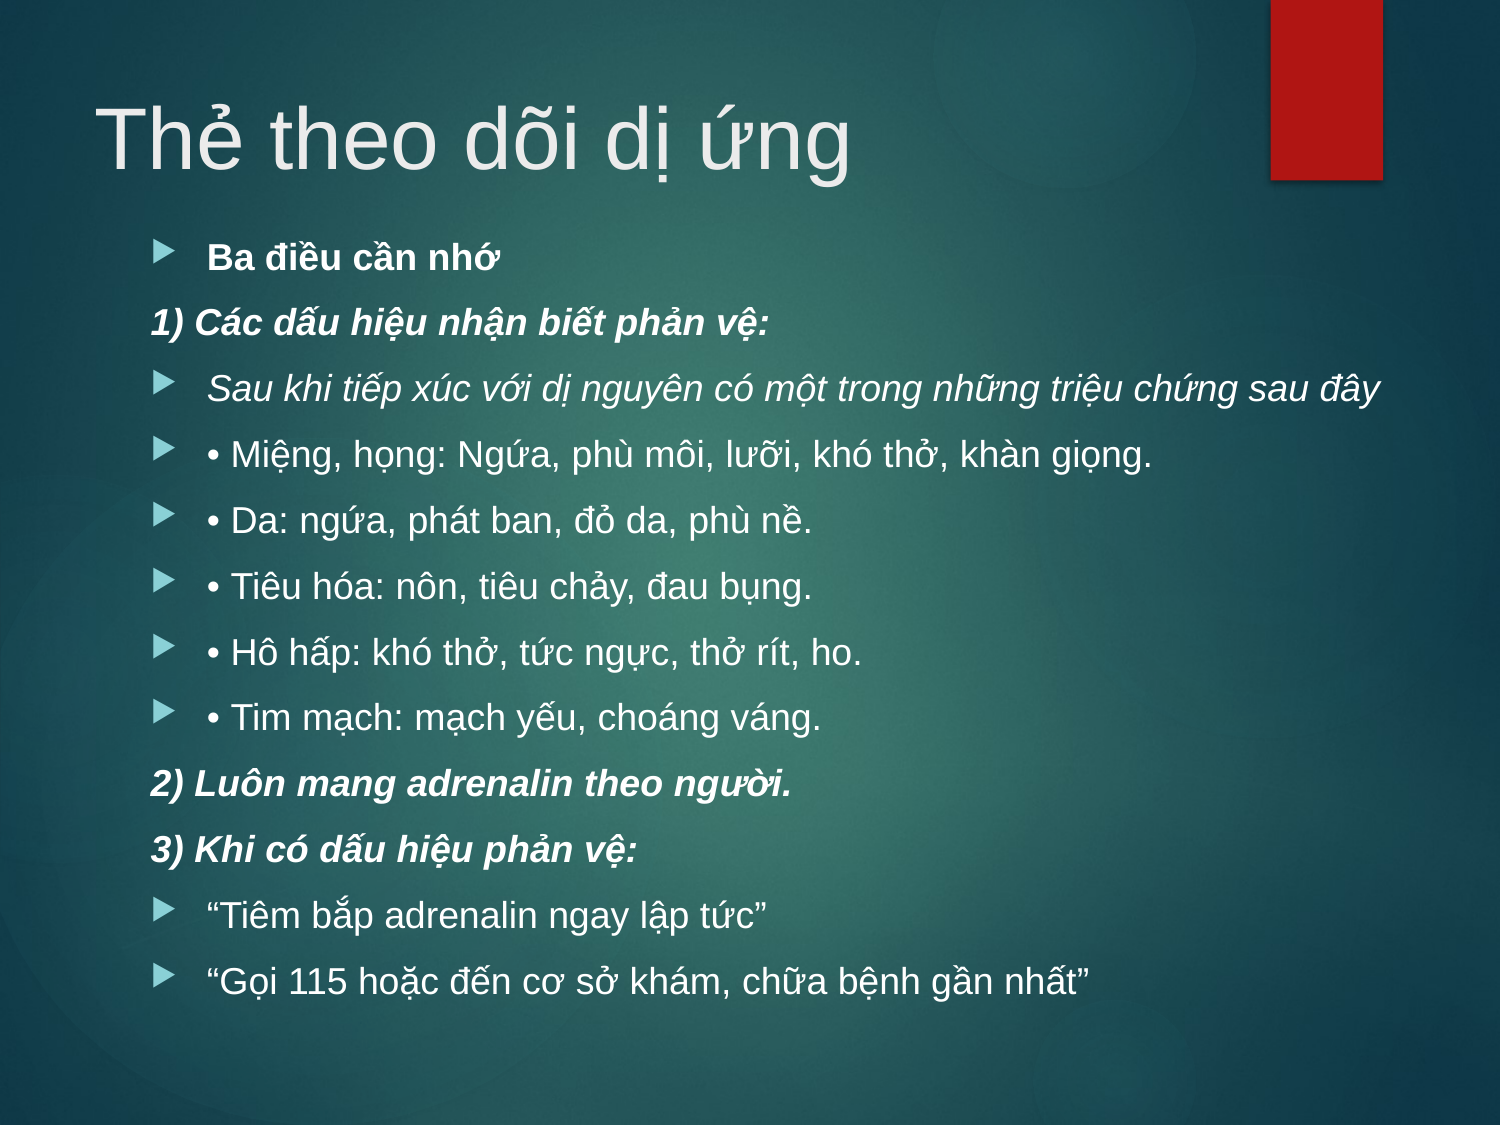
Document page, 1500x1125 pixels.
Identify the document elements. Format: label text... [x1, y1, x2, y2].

picture [0, 0, 1500, 1125]
list Ba điều cần nhớ 1) Các dấu hiệu nhận biết phản vệ: Sau khi tiếp xúc với dị nguyên có một trong những triệu chứng sau đây • Miệng, họng: Ngứa, phù môi, lưỡi, khó thở, khàn giọng. • Da: ngứa, phát ban, đỏ da, phù nề. • Tiêu hóa: nôn, tiêu chảy, đau bụng. • Hô hấp: khó thở, tức ngực, thở rít, ho. • Tim mạch: mạch yếu, choáng váng. 2) Luôn mang adrenalin theo người. 3) Khi có dấu hiệu phản vệ: “Tiêm bắp adrenalin ngay lập tức” “Gọi 115 hoặc đến cơ sở khám, chữa bệnh gần nhất” [135, 224, 1413, 1025]
title Thẻ theo dõi dị ứng [79, 74, 1237, 225]
